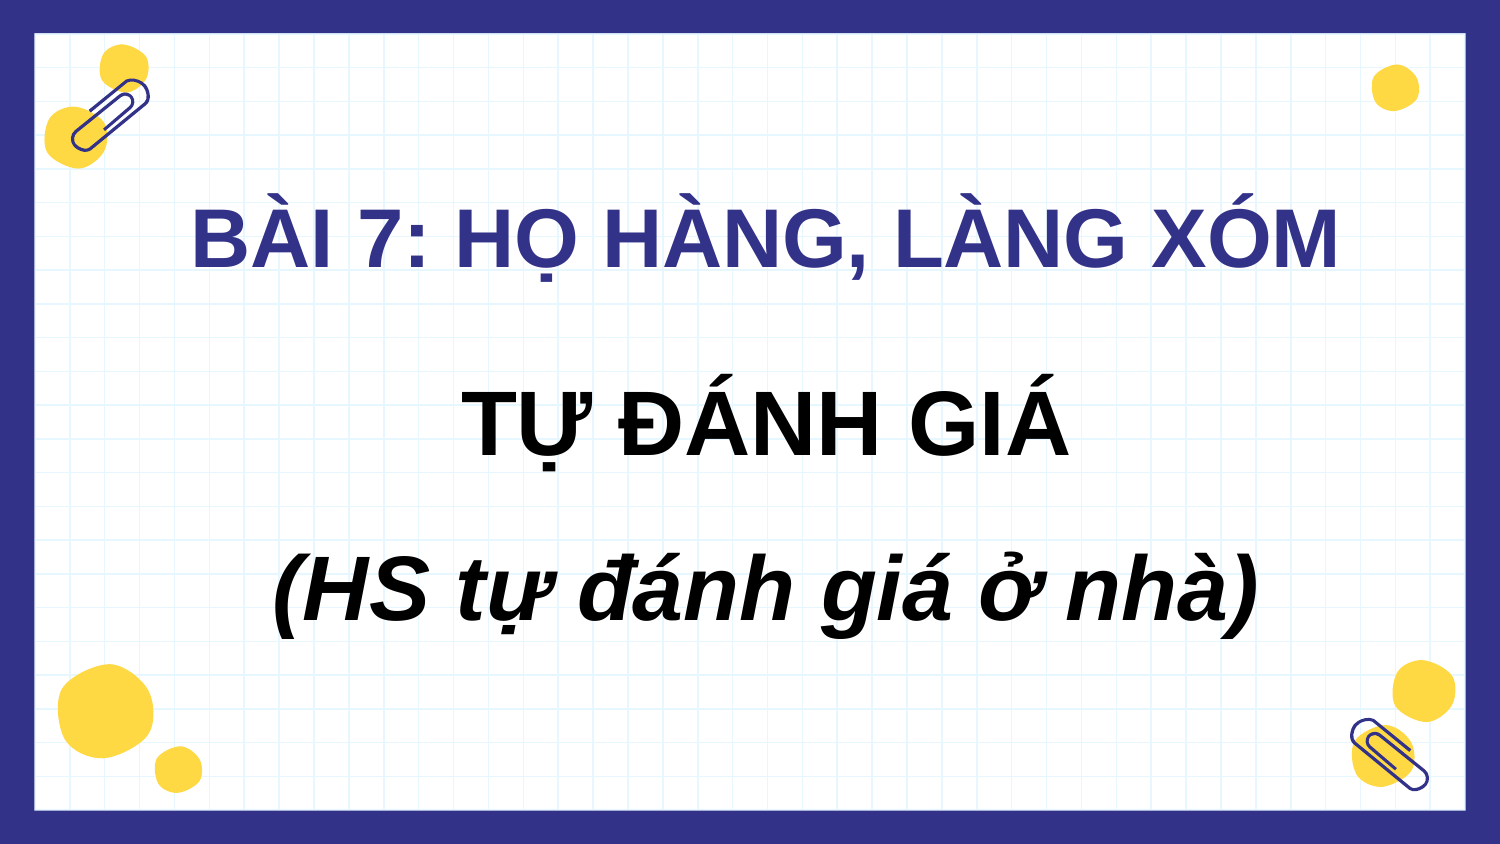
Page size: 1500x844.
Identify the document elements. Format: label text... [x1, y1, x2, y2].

text_box BÀI 7: HỌ HÀNG, LÀNG XÓM [176, 177, 1358, 292]
text_box TỰ ĐÁNH GIÁ (HS tự đánh giá ở nhà) [90, 301, 1443, 647]
